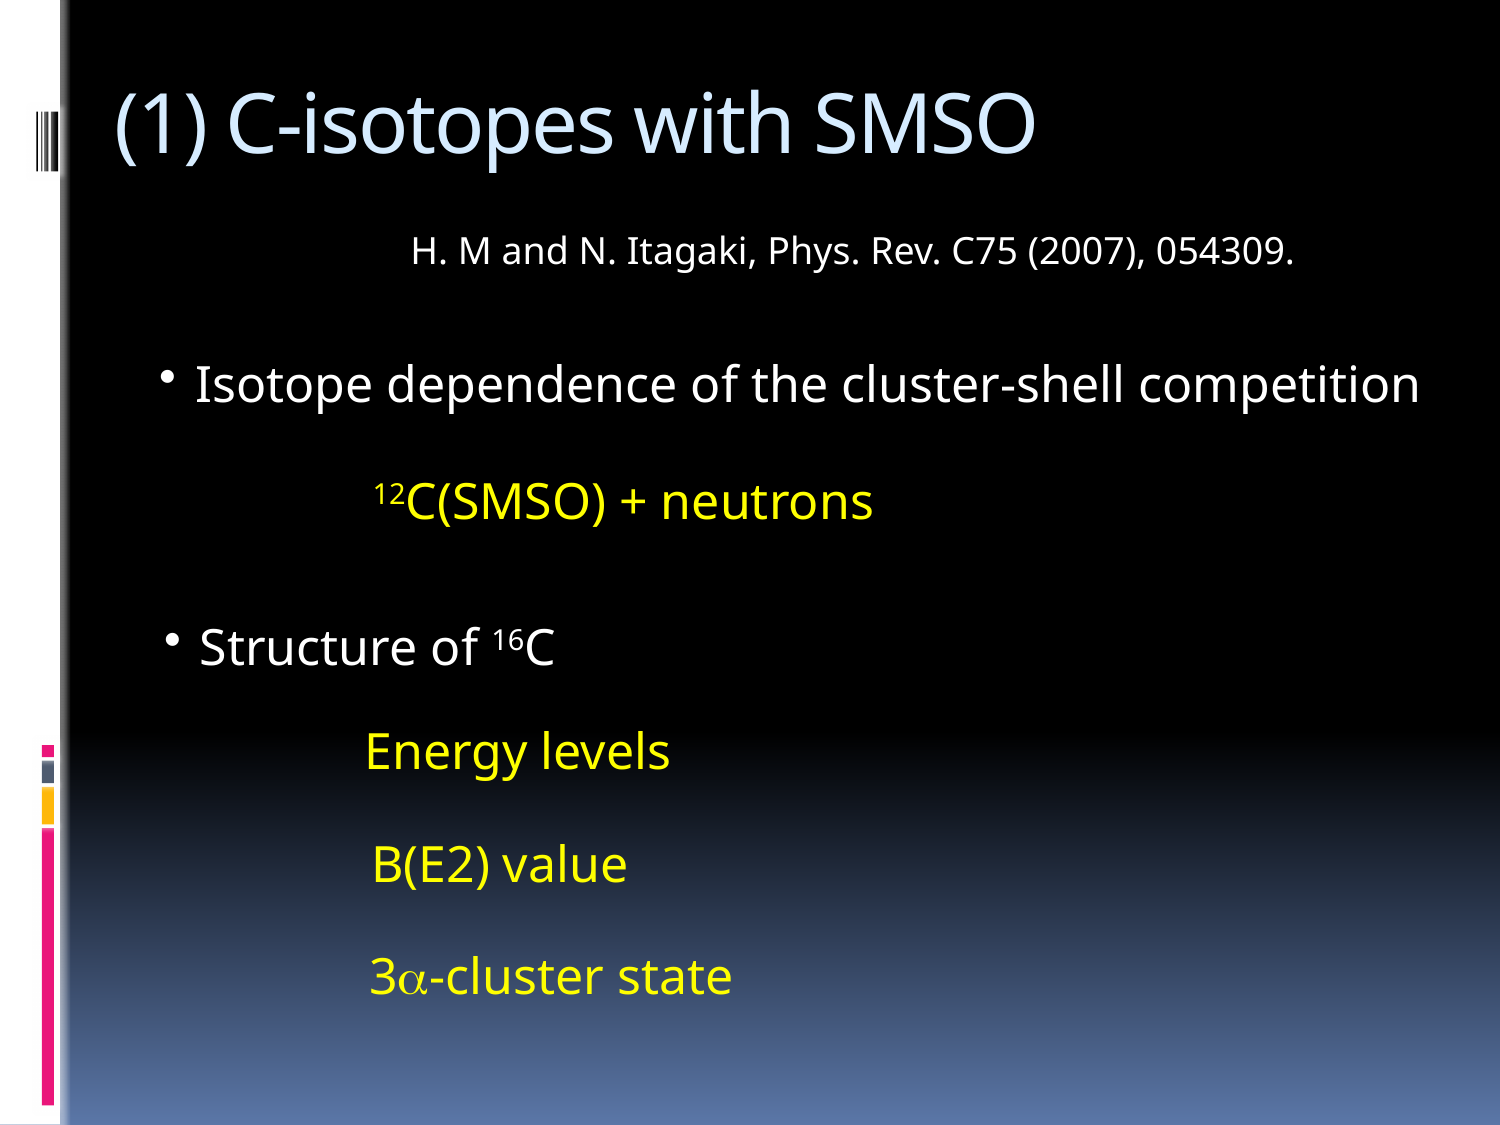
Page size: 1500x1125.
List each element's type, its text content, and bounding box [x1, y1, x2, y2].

text_box 3-cluster state [354, 937, 749, 1013]
text_box H. M and N. Itagaki, Phys. Rev. C75 (2007), 054309. [395, 219, 1451, 280]
text_box B(E2) value [356, 824, 644, 900]
title (1) C-isotopes with SMSO [99, 62, 1375, 213]
text_box Isotope dependence of the cluster-shell competition [145, 345, 1438, 420]
text_box Energy levels [349, 712, 687, 788]
text_box 12C(SMSO) + neutrons [357, 462, 890, 538]
text_box Structure of 16C [149, 607, 571, 683]
